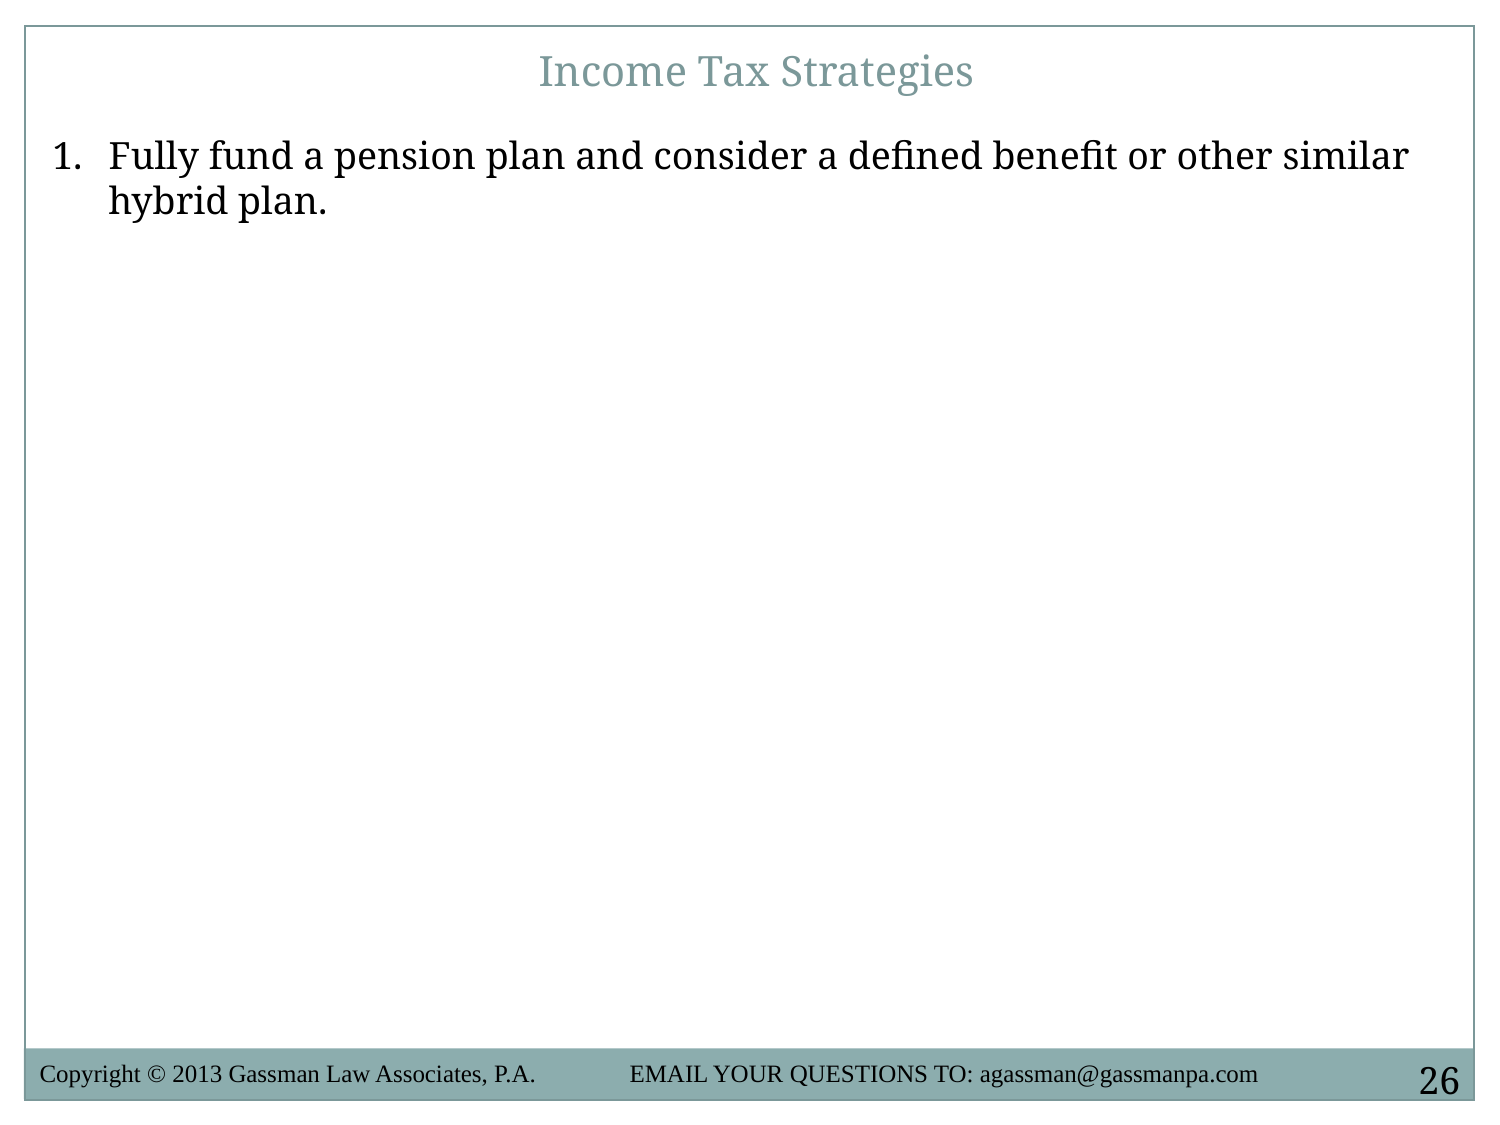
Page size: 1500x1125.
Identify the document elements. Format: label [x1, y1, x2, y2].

text_box [1374, 1049, 1475, 1116]
text_box [37, 37, 1463, 320]
text_box [24, 1050, 1313, 1095]
